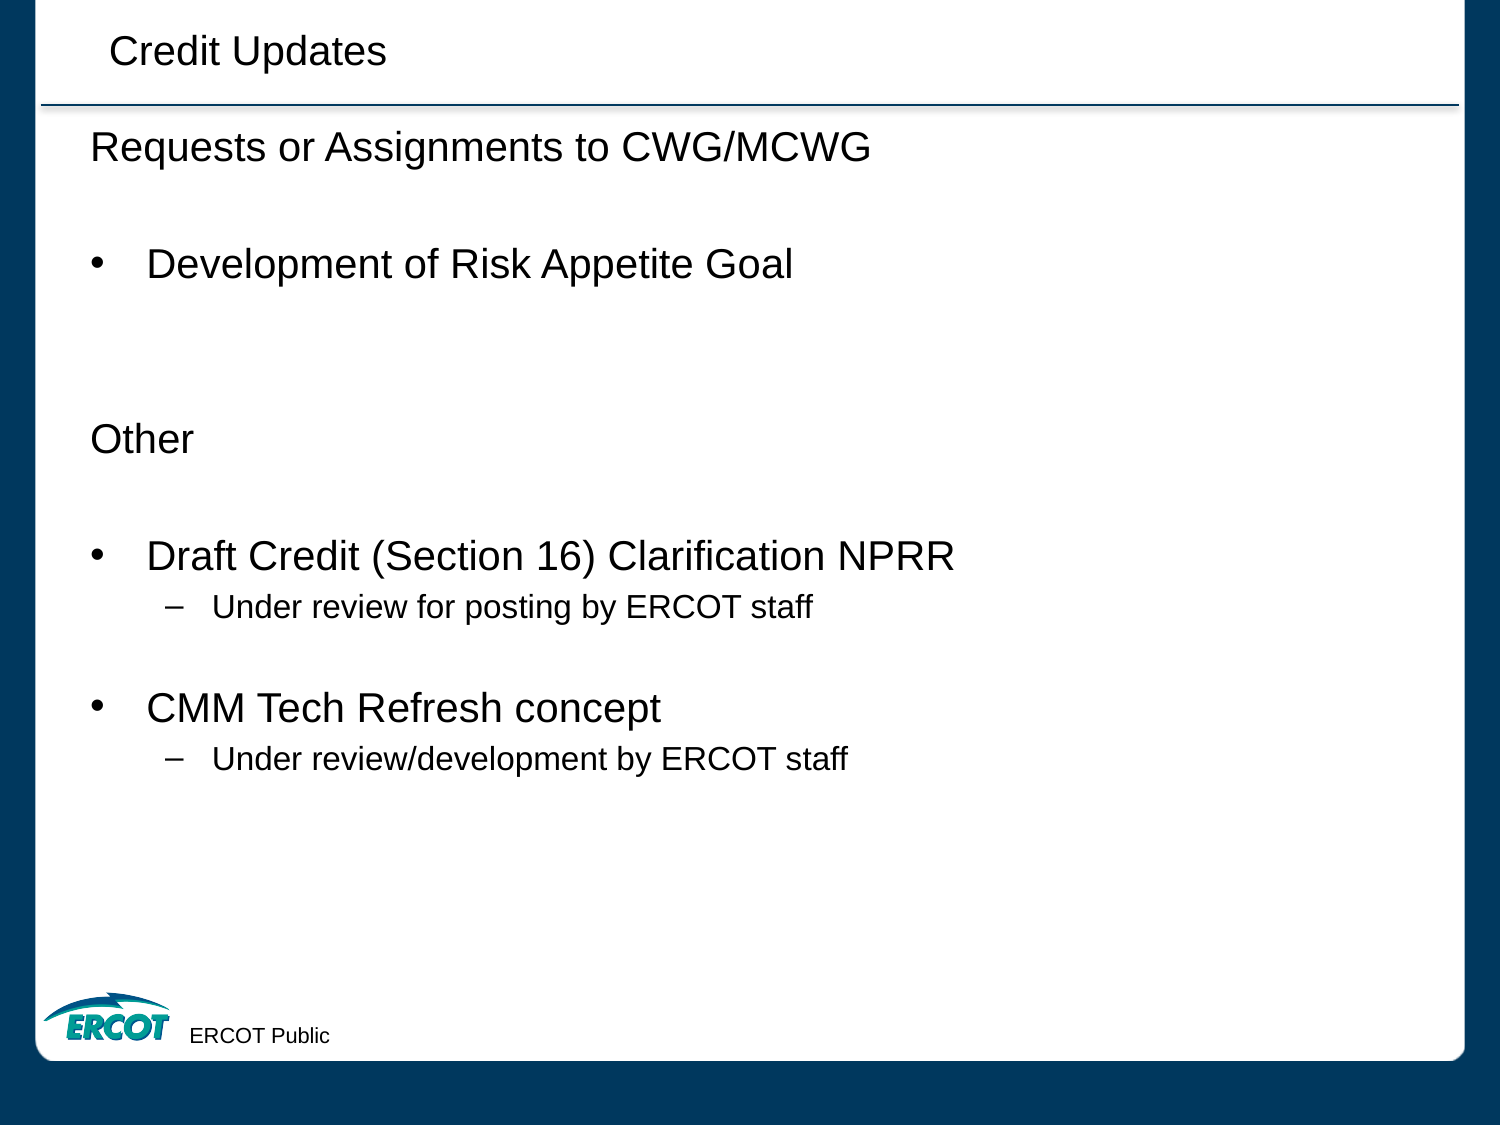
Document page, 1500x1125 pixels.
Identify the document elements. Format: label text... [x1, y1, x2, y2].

text_box Credit Updates [93, 2, 1346, 96]
picture [40, 988, 174, 1045]
list Requests or Assignments to CWG/MCWG Development of Risk Appetite Goal Other Draft Credit (Section 16) Clarification NPRR Under review for posting by ERCOT staff CMM Tech Refresh concept Under review/development by ERCOT staff [75, 112, 1425, 1005]
text_box ERCOT Public [174, 1005, 1302, 1056]
